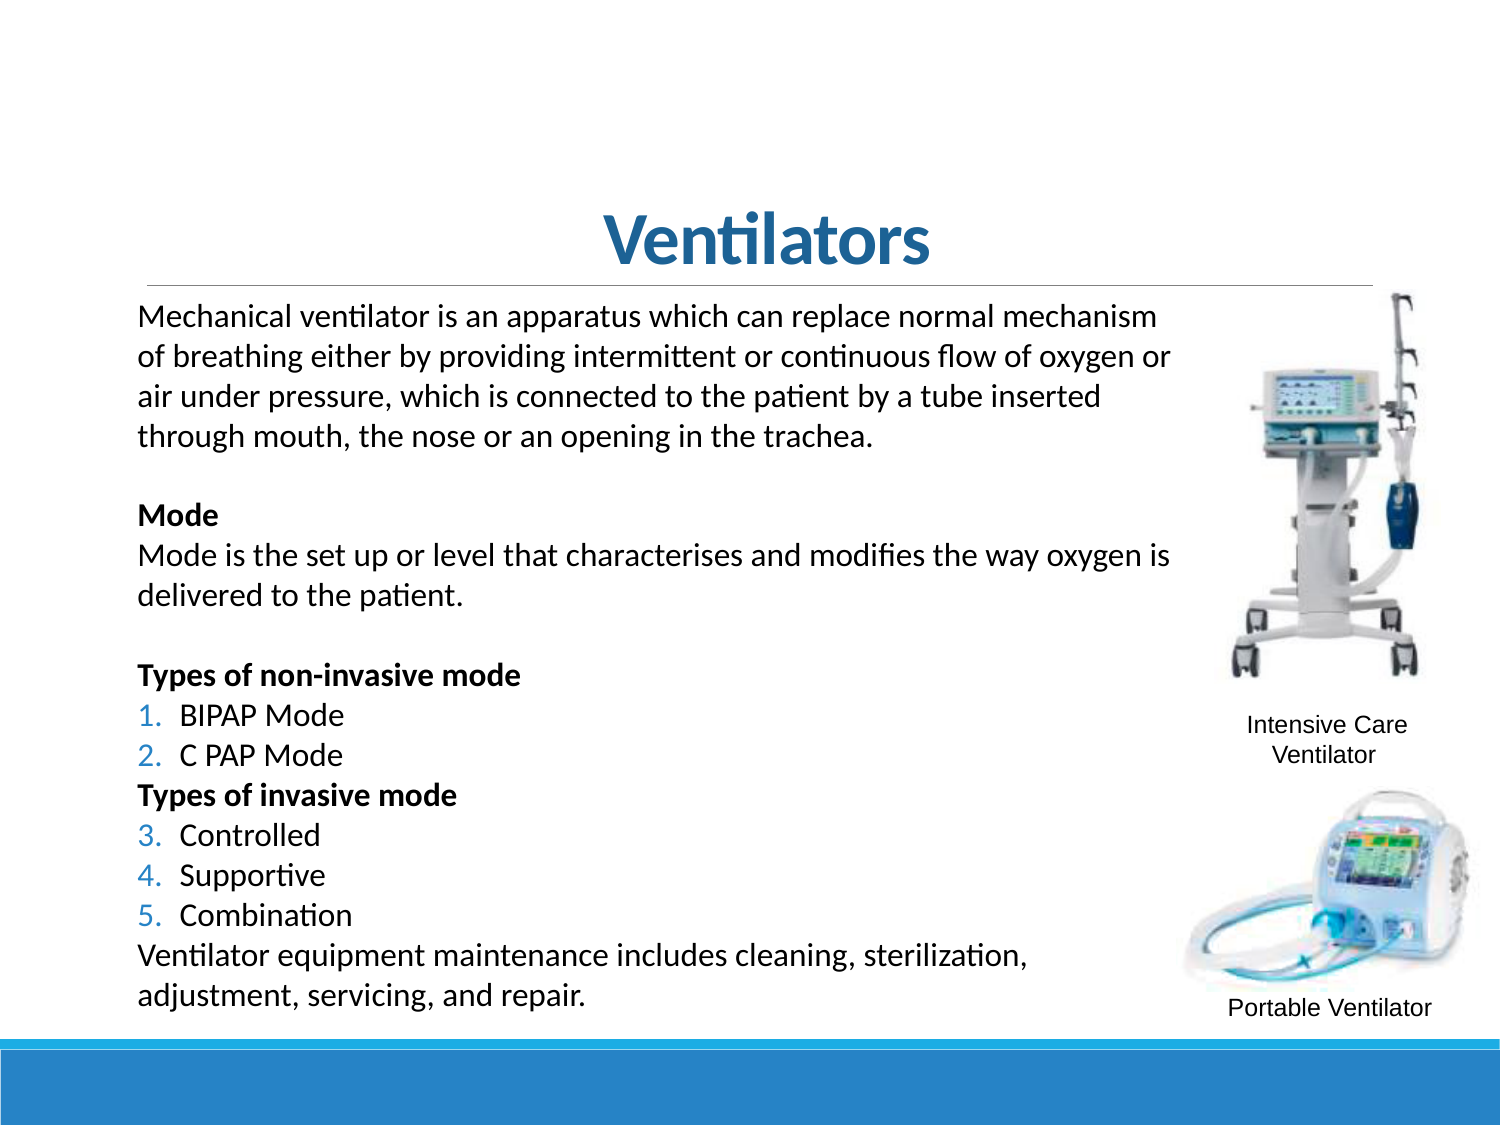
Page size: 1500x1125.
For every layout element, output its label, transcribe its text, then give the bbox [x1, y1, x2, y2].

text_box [1176, 785, 1482, 1050]
list Ventilators [151, 144, 1363, 280]
list Mechanical ventilator is an apparatus which can replace normal mechanism of breathing either by providing intermittent or continuous flow of oxygen or air under pressure, which is connected to the patient by a tube inserted through mouth, the nose or an opening in the trachea. Mode Mode is the set up or level that characterises and modifies the way oxygen is delivered to the patient. Types of non-invasive mode BIPAP Mode C PAP Mode Types of invasive mode Controlled Supportive Combination Ventilator equipment maintenance includes cleaning, sterilization, adjustment, servicing, and repair. [137, 294, 1177, 1018]
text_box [1193, 289, 1462, 765]
